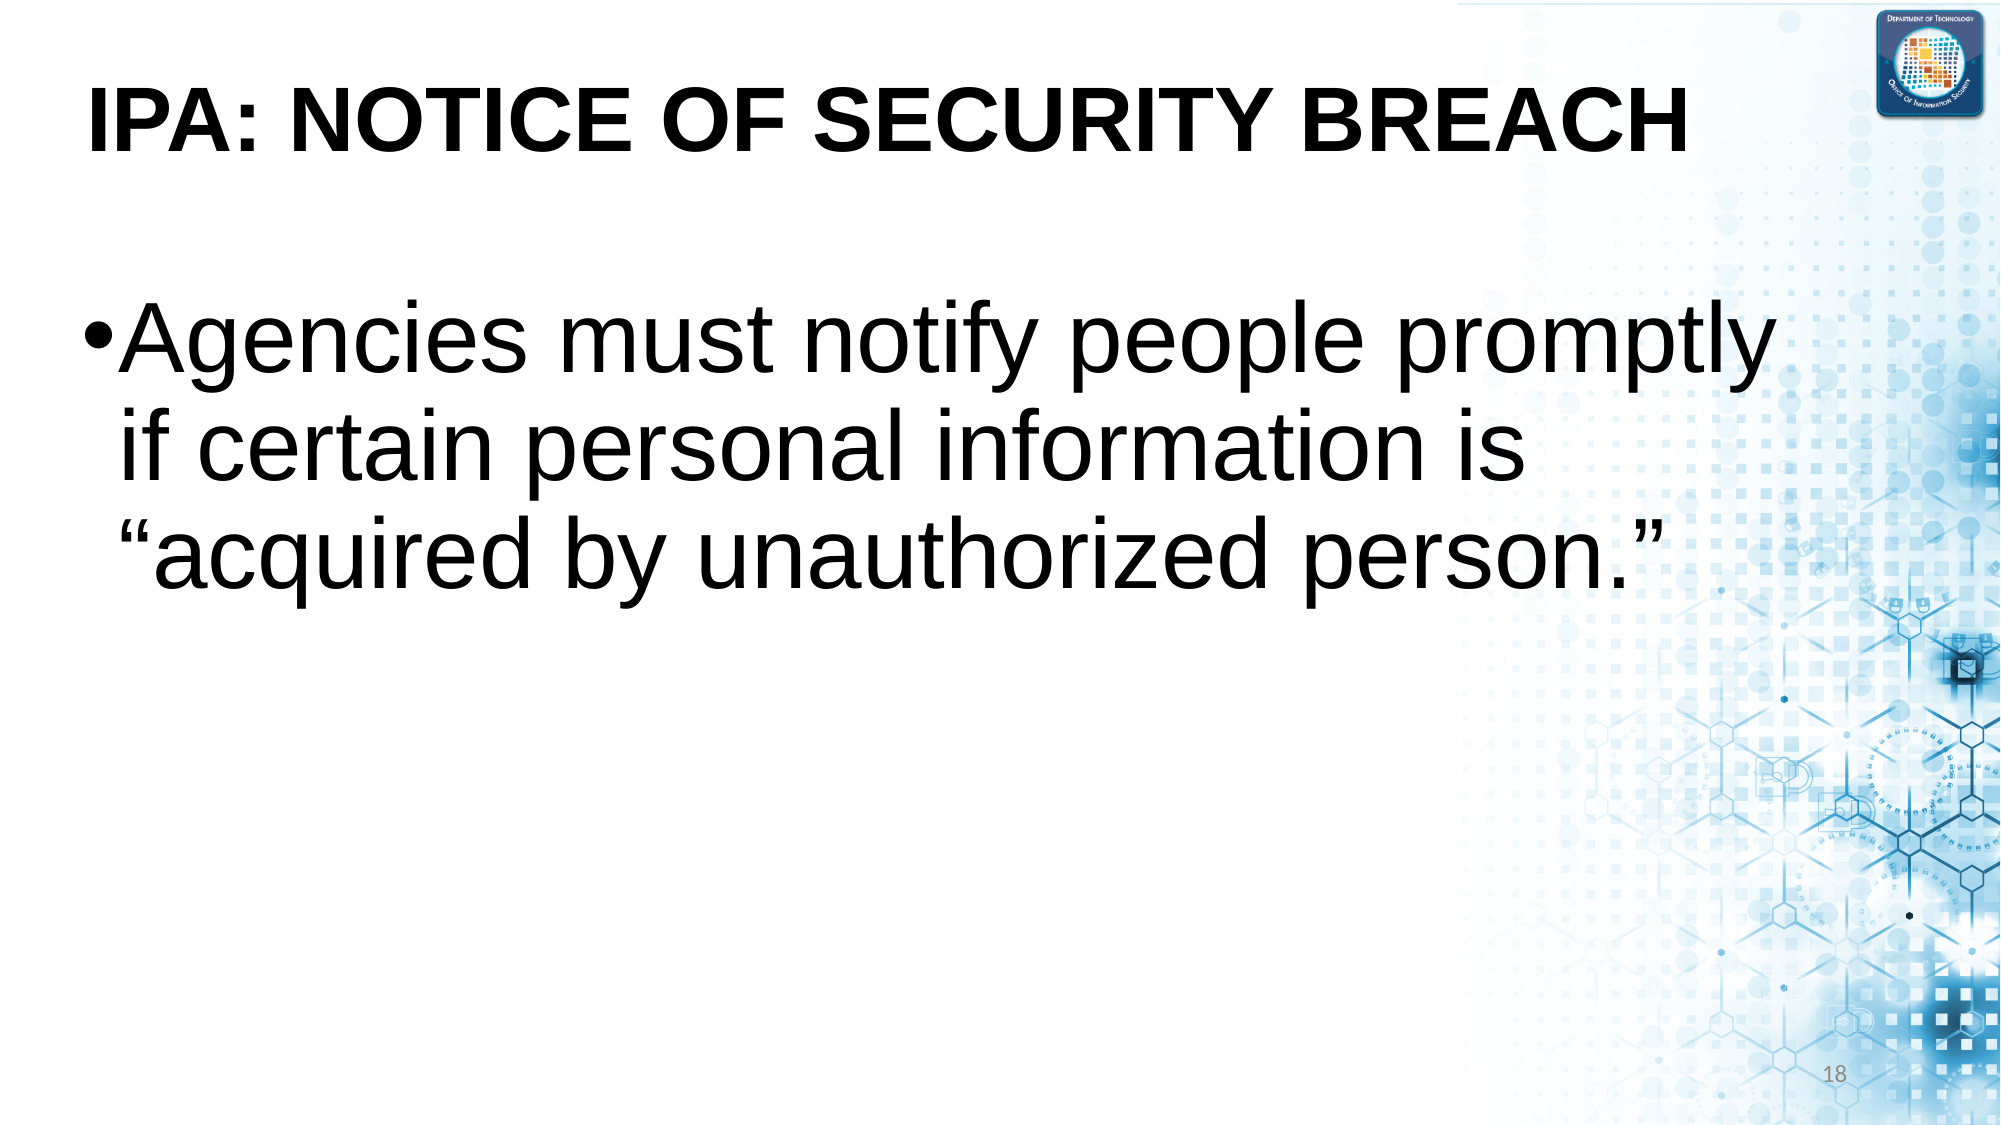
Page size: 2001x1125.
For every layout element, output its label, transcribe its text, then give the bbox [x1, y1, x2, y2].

picture [0, 0, 2001, 1125]
title IPA: Notice of security breach [66, 58, 1714, 186]
text_box Agencies must notify people promptly if certain personal information is “acquired by unauthorized person.” [66, 278, 1863, 891]
slide_number 18 [1412, 1042, 1863, 1103]
